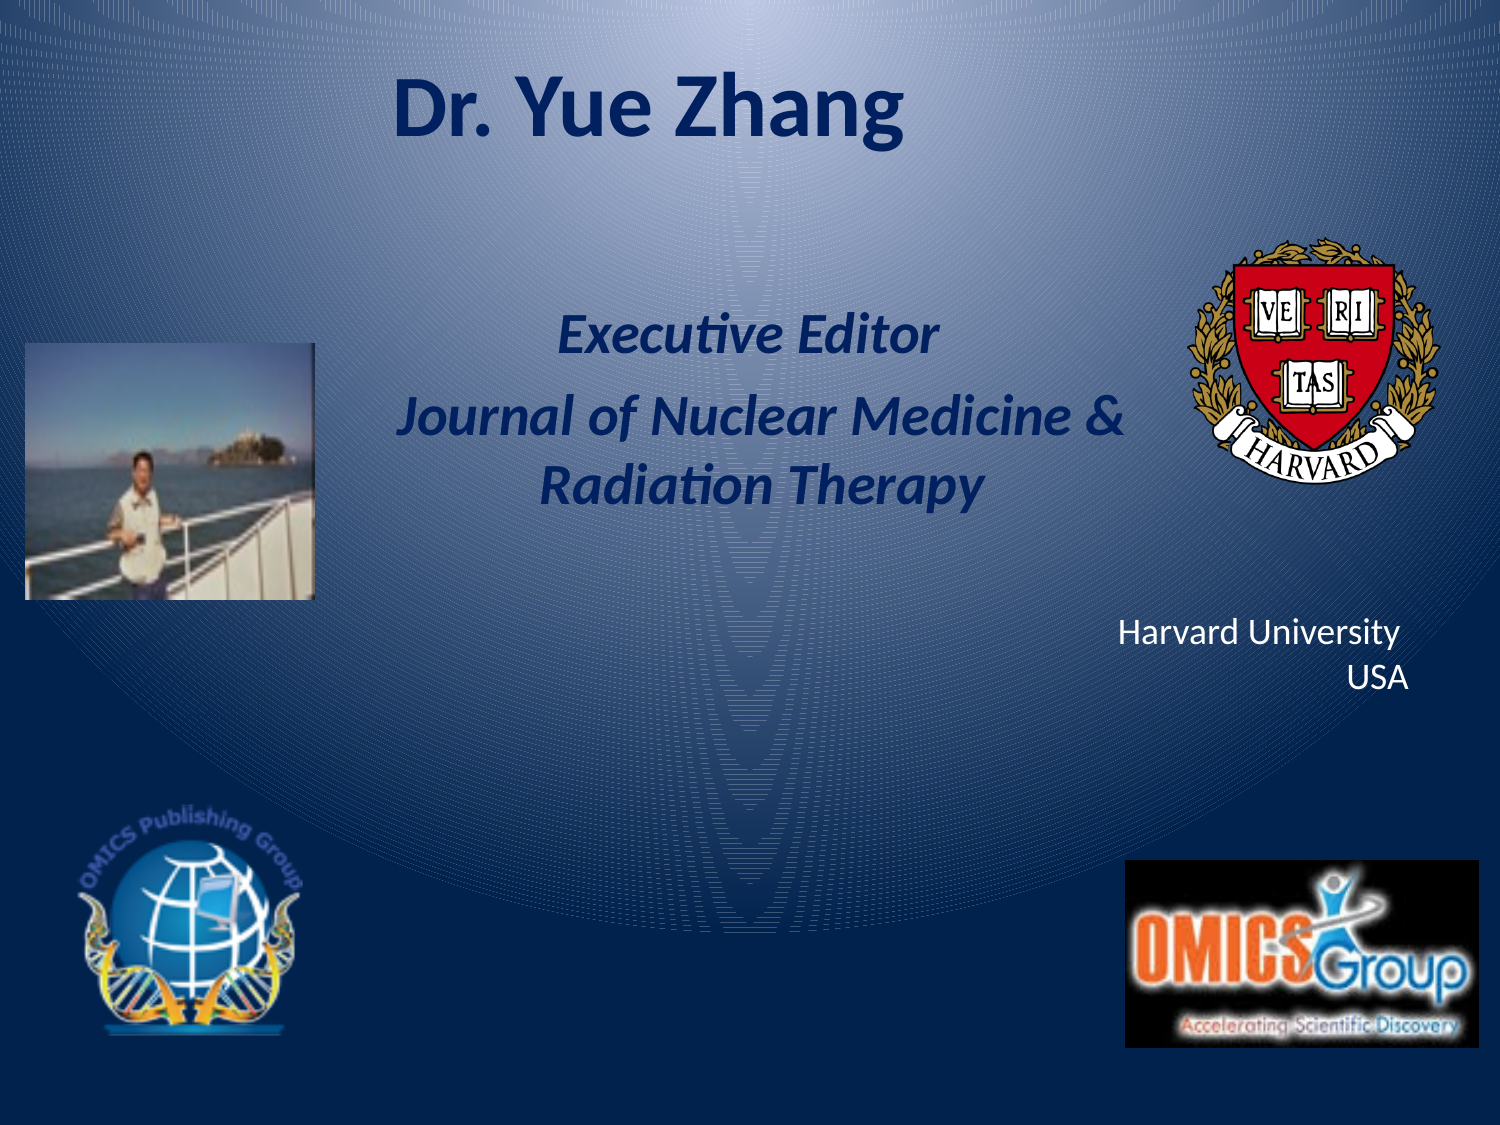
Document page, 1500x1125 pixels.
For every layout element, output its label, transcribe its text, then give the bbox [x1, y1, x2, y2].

subtitle Executive Editor Journal of Nuclear Medicine & Radiation Therapy [287, 287, 1182, 413]
picture [25, 343, 316, 601]
picture [66, 796, 316, 1049]
picture [1187, 237, 1441, 485]
text_box Dr. Yue Zhang [377, 37, 942, 163]
picture [1124, 860, 1479, 1049]
text_box Harvard University USA [98, 599, 1424, 705]
